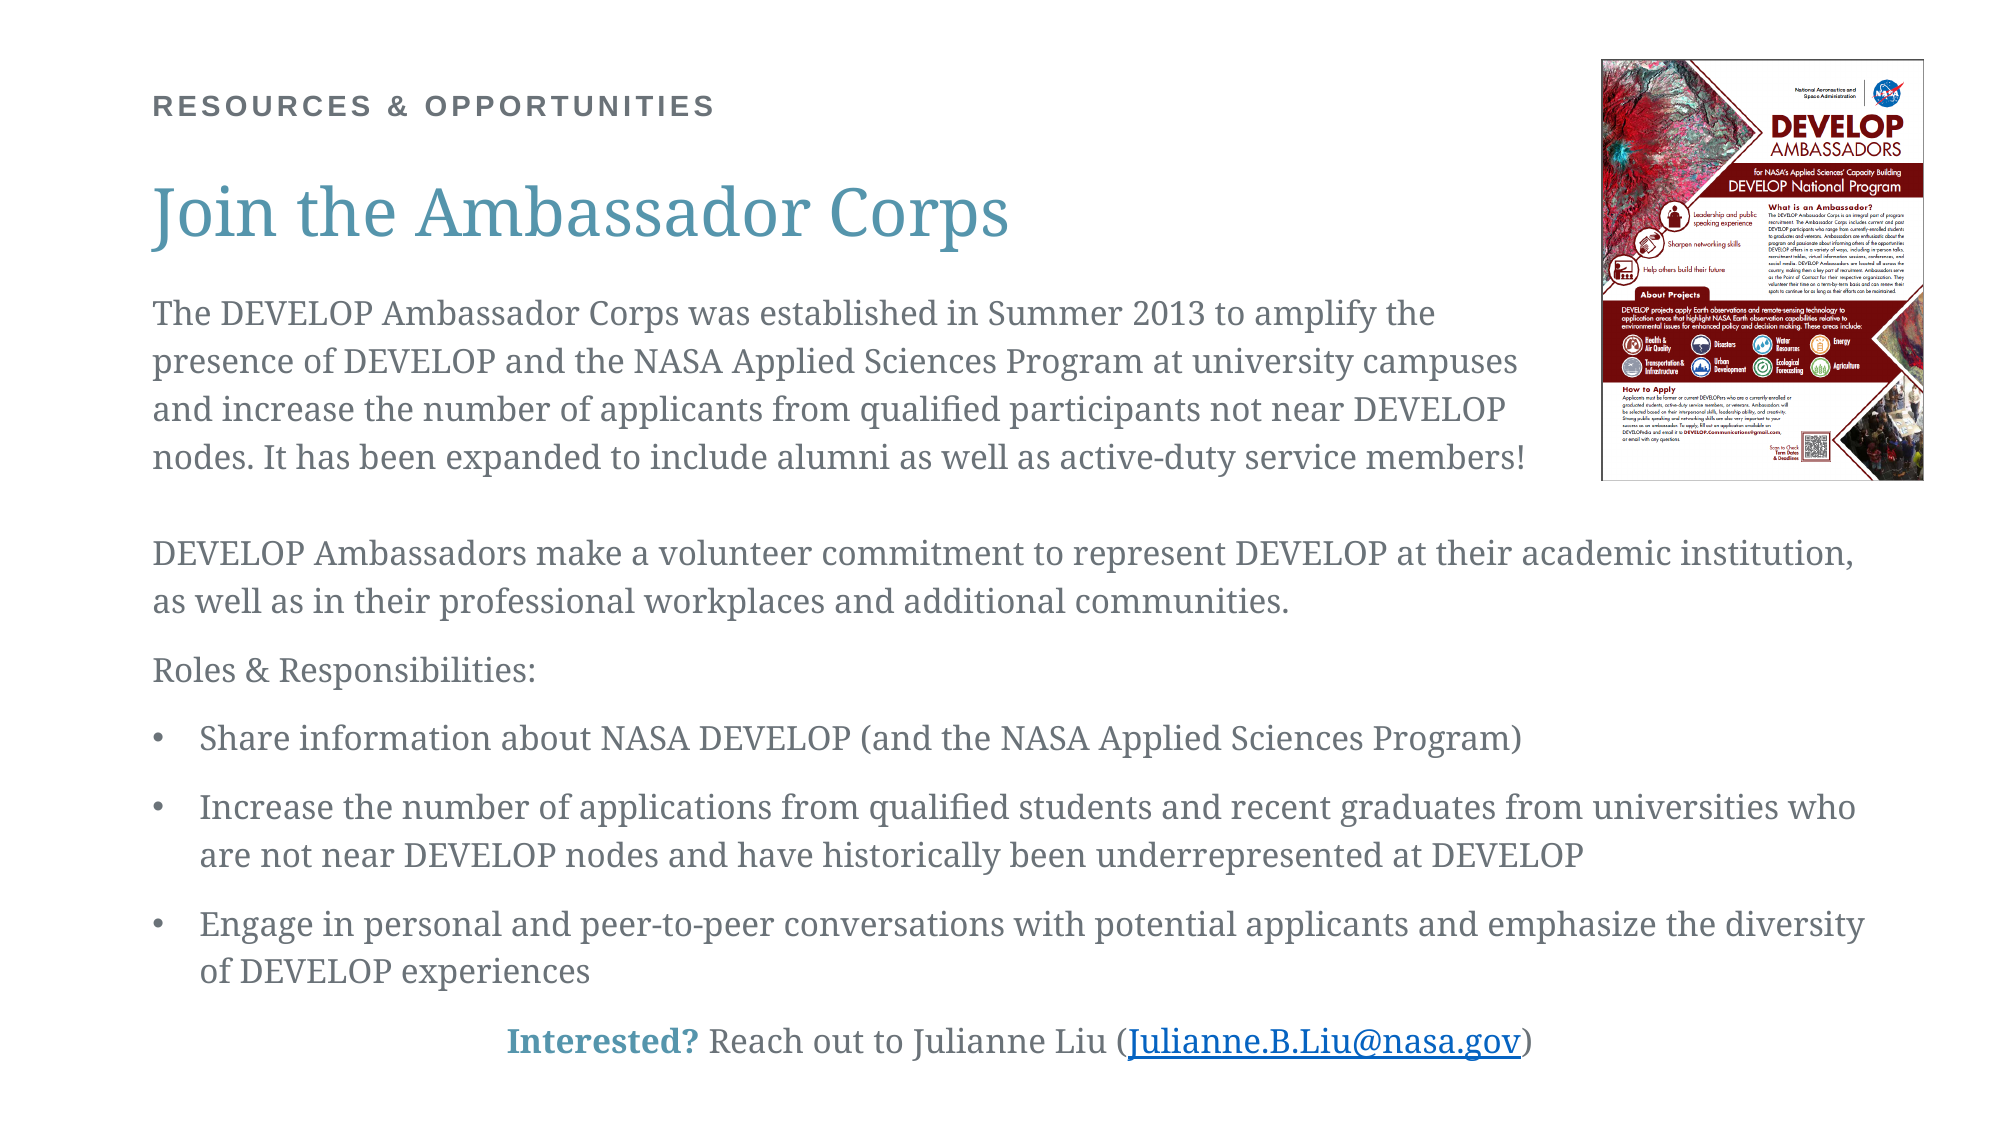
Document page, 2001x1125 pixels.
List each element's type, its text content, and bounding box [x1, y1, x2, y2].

title RESOURCES & OPPORTUNITIES [137, 59, 1601, 142]
text_box The DEVELOP Ambassador Corps was established in Summer 2013 to amplify the presence of DEVELOP and the NASA Applied Sciences Program at university campuses and increase the number of applicants from qualified participants not near DEVELOP nodes. It has been expanded to include alumni as well as active-duty service members! [137, 277, 1560, 506]
list Join the Ambassador Corps [137, 142, 1601, 277]
picture [1601, 59, 1924, 481]
text_box DEVELOP Ambassadors make a volunteer commitment to represent DEVELOP at their academic institution, as well as in their professional workplaces and additional communities. Roles & Responsibilities: Share information about NASA DEVELOP (and the NASA Applied Sciences Program) Increase the number of applications from qualified students and recent graduates from universities who are not near DEVELOP nodes and have historically been underrepresented at DEVELOP Engage in personal and peer-to-peer conversations with potential applicants and emphasize the diversity of DEVELOP experiences Interested? Reach out to Julianne Liu (Julianne.B.Liu@nasa.gov) [137, 516, 1911, 1089]
